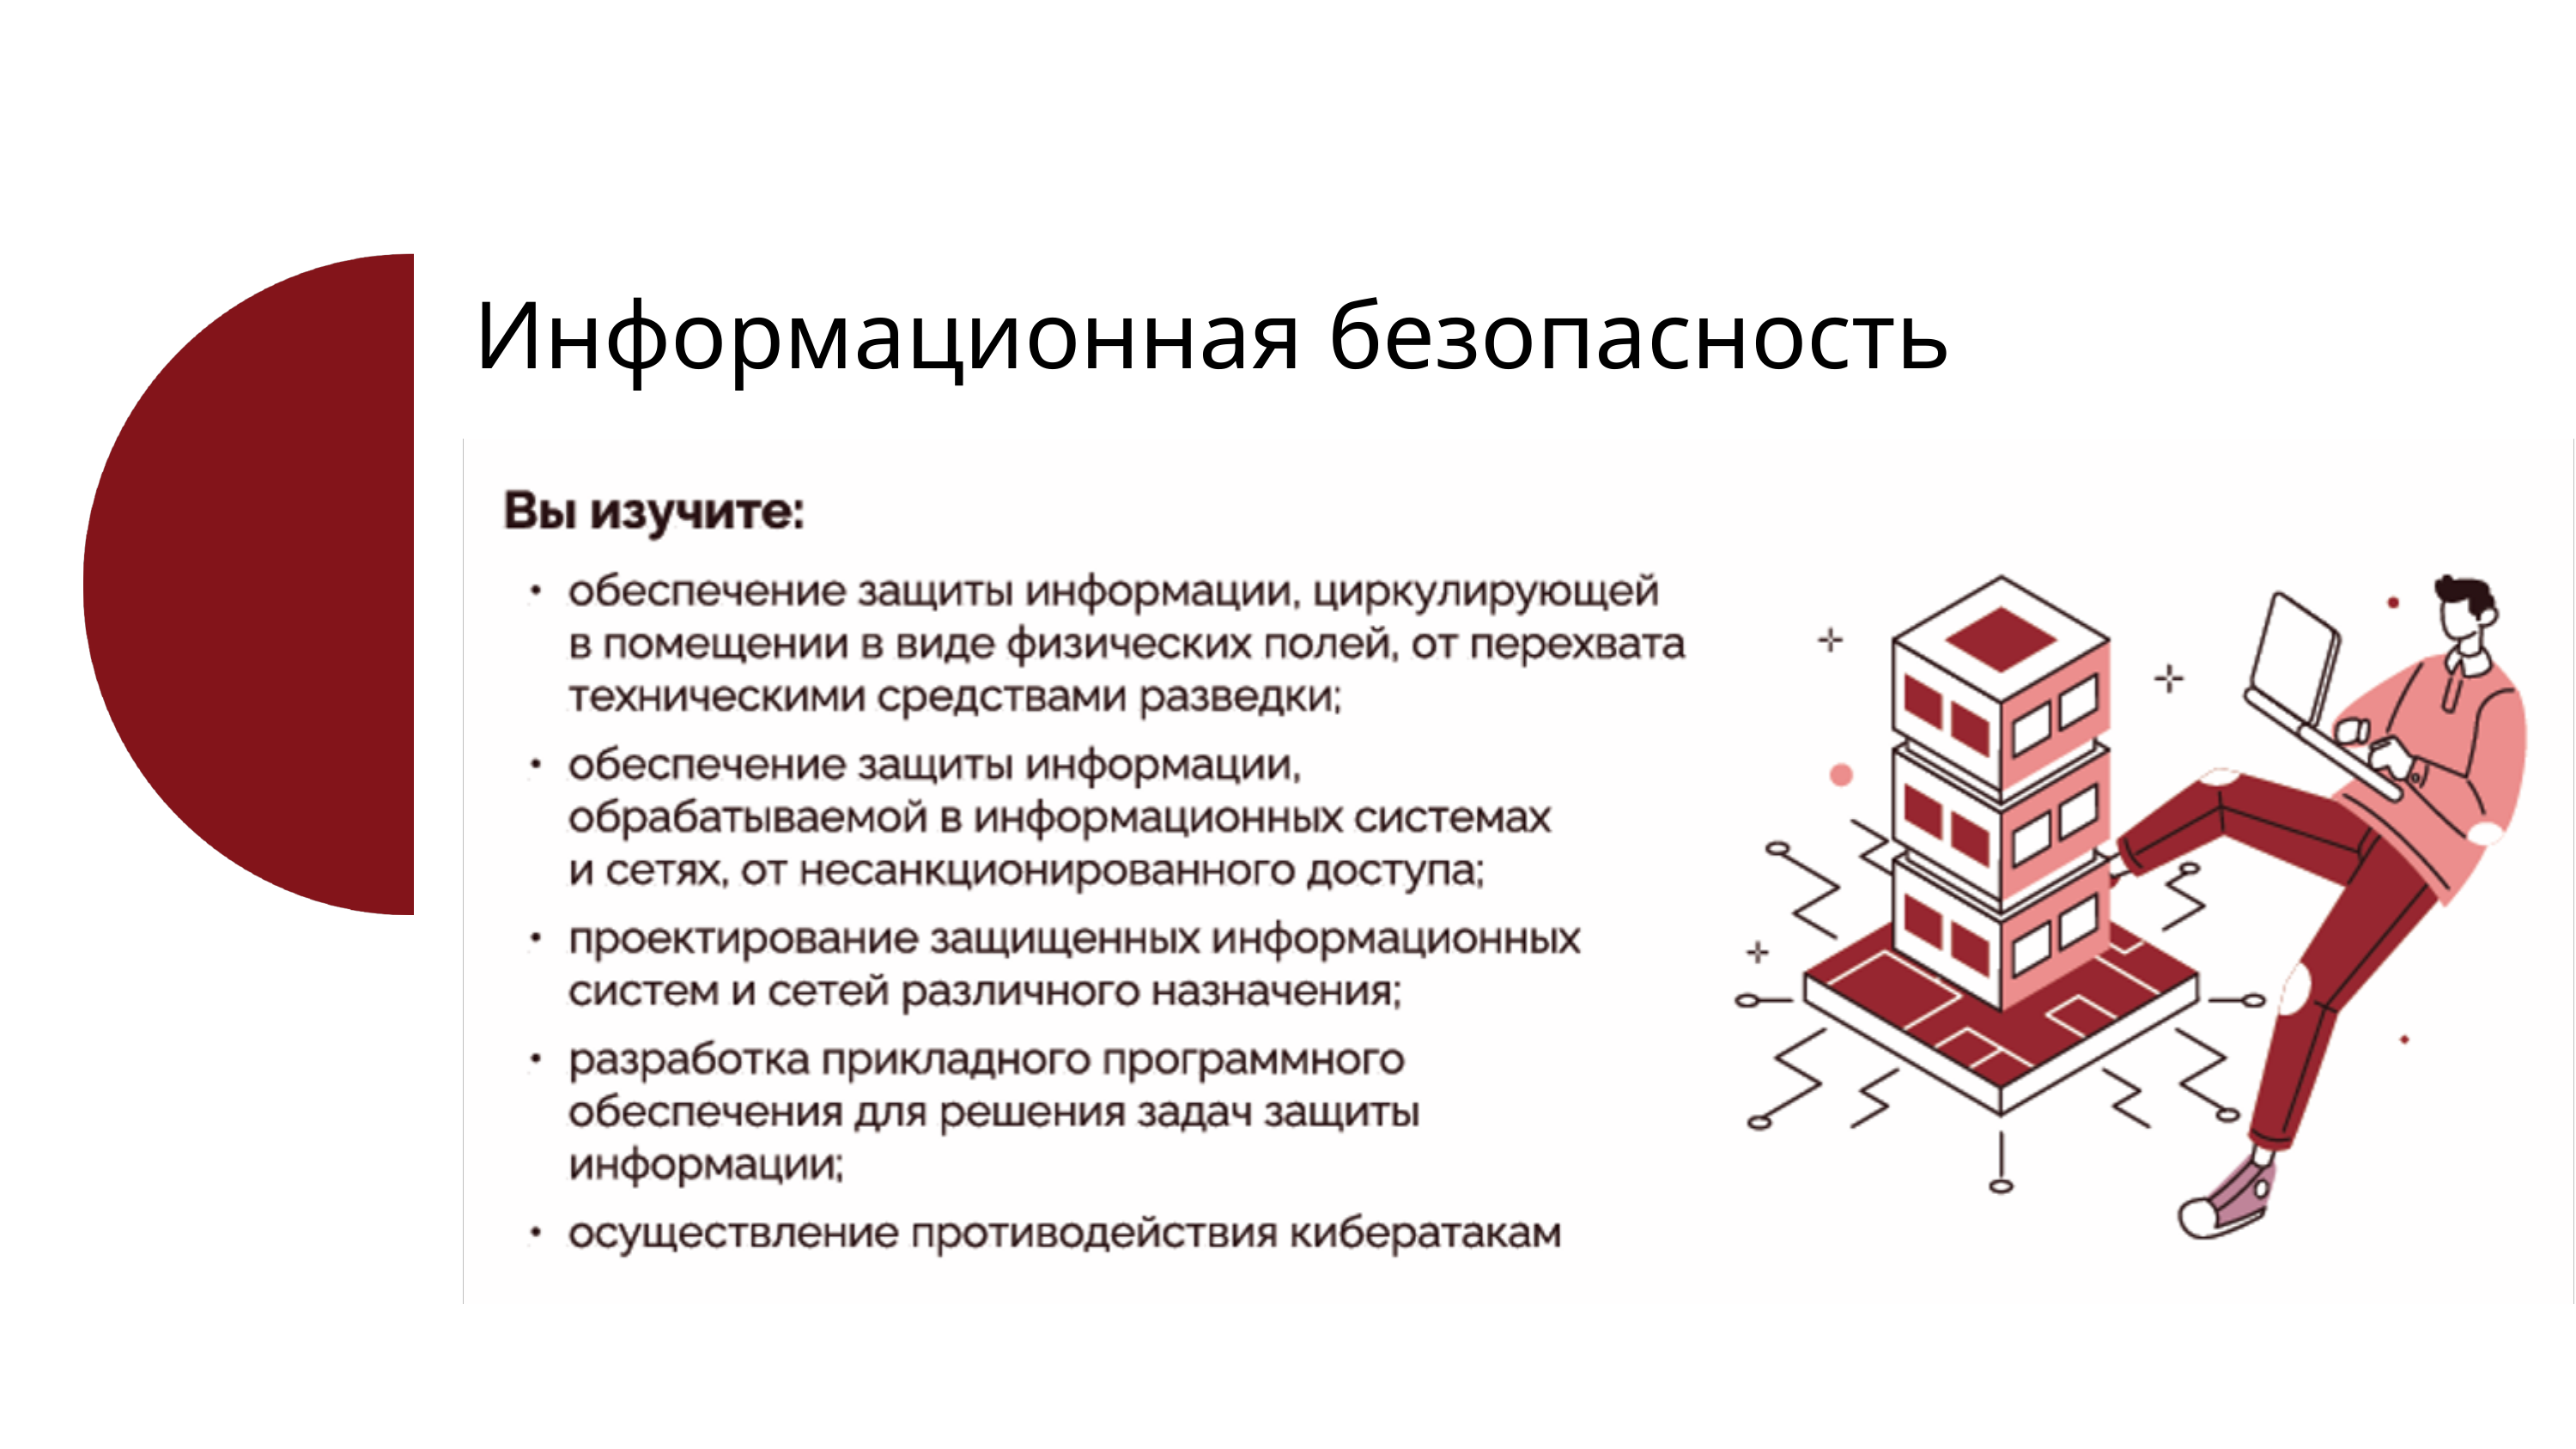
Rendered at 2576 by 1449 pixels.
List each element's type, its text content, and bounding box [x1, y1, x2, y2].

text_box Информационная безопасность [473, 257, 2103, 388]
picture [0, 255, 2576, 1304]
